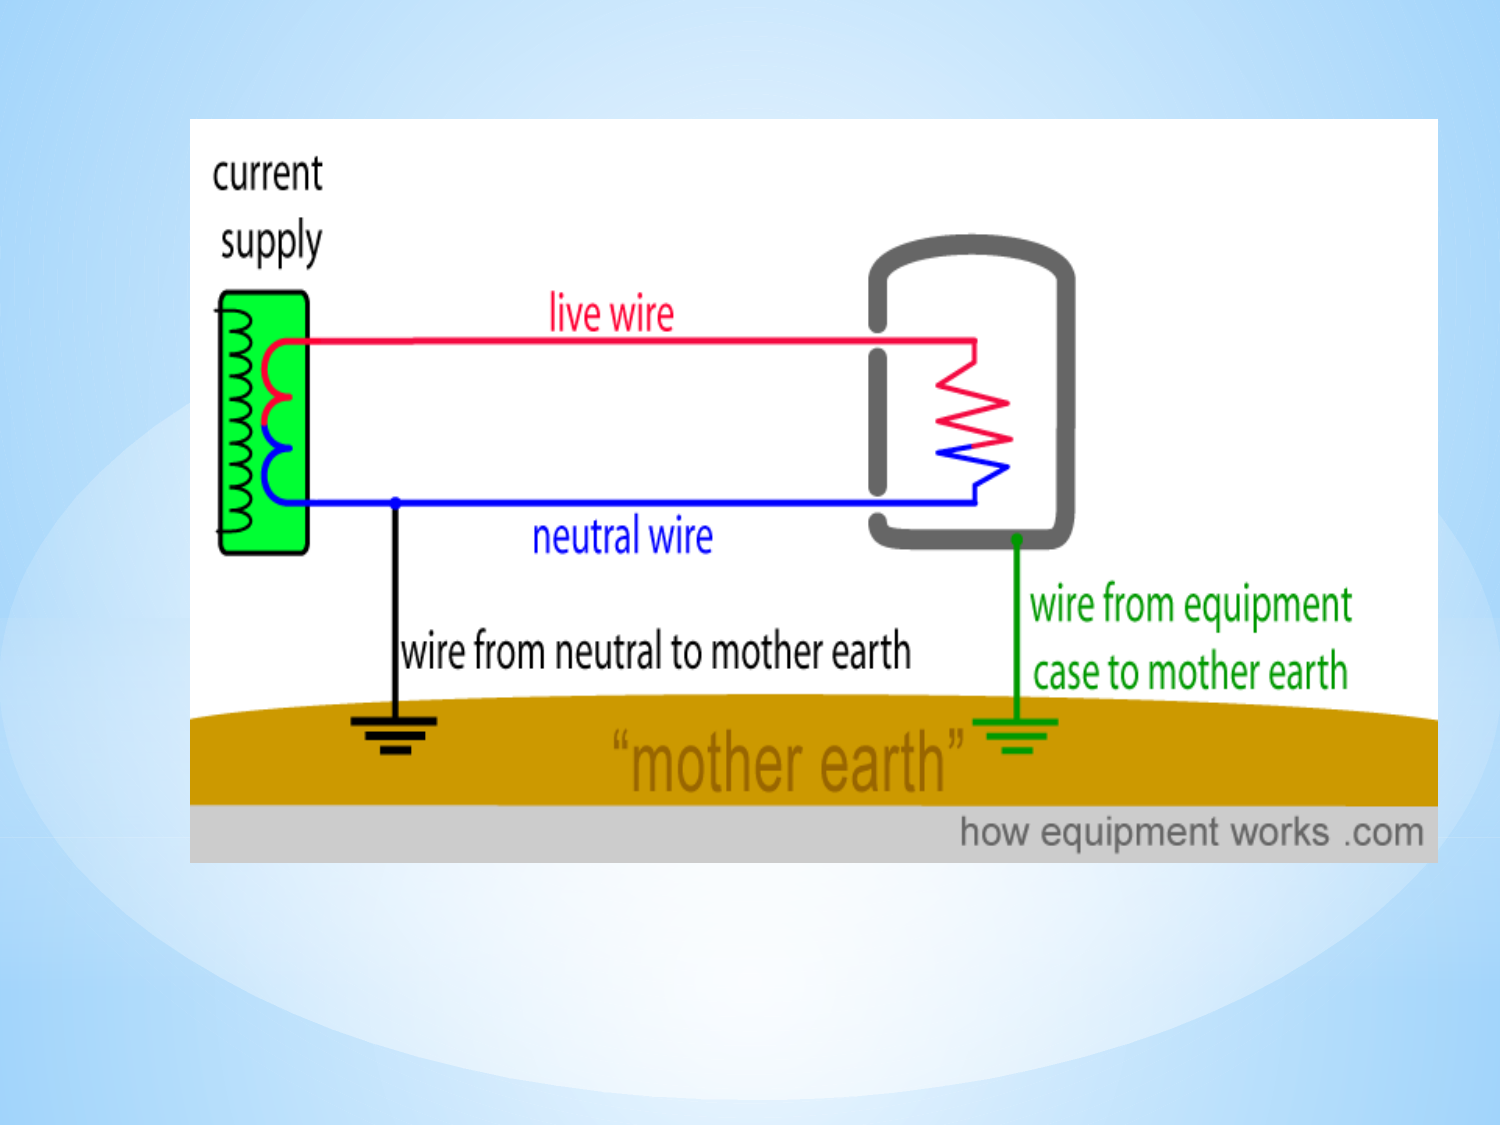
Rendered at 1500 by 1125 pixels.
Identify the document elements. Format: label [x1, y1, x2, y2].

list [190, 119, 1438, 863]
